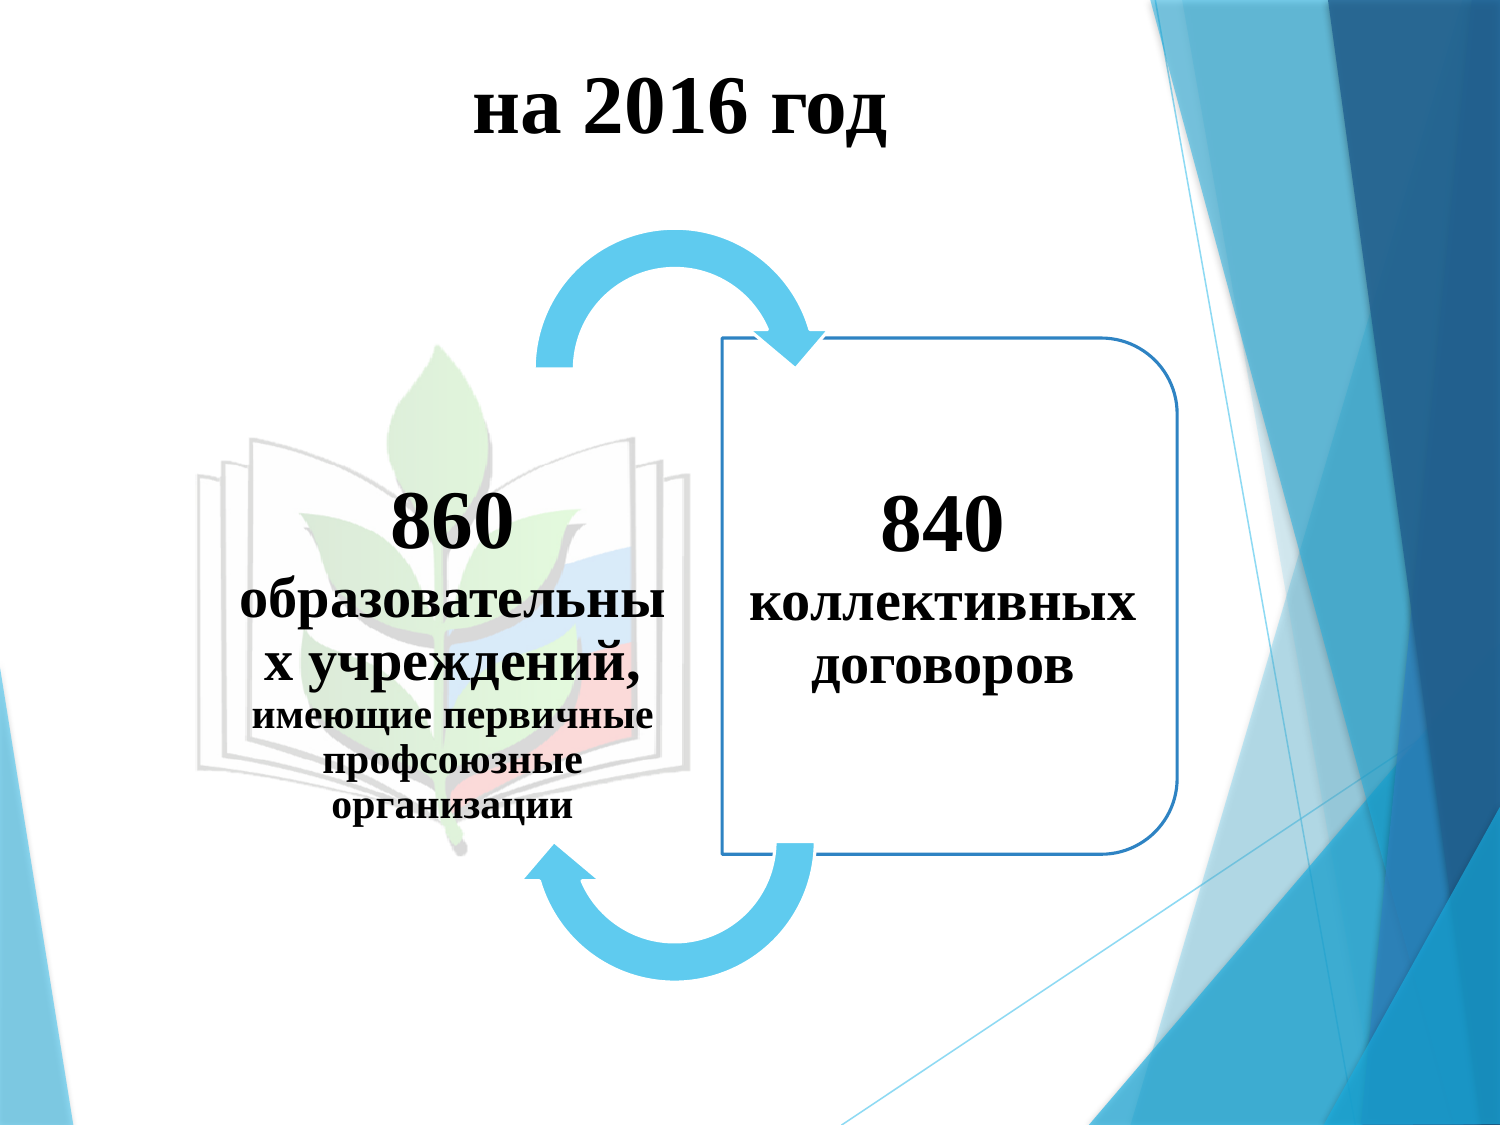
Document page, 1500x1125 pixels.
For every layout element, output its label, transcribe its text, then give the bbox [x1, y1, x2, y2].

title на 2016 год [159, 42, 1201, 260]
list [135, 207, 1178, 992]
